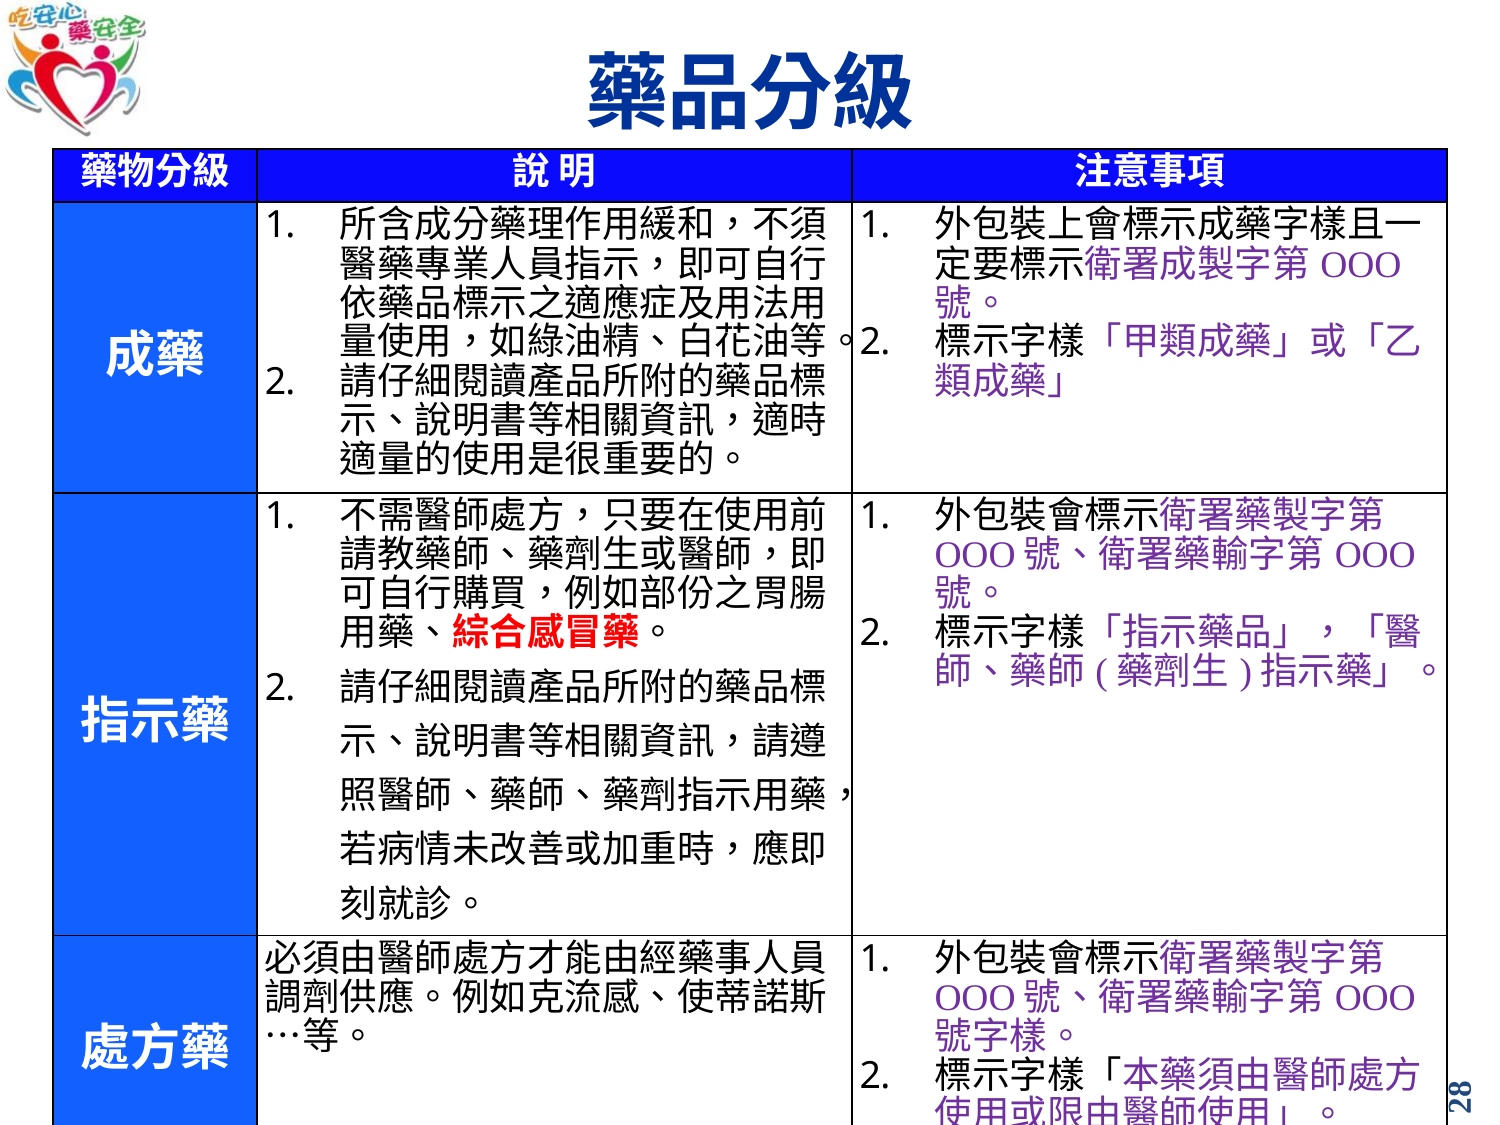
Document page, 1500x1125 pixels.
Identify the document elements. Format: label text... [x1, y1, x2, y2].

table_header 注意事項 [853, 150, 1446, 201]
table_cell 外包裝會標示衛署藥製字第OOO號、衛署藥輸字第OOO號。 標示字樣「指示藥品」，「醫師、藥師(藥劑生)指示藥」。 [853, 494, 1446, 935]
table_cell 指示藥 [54, 494, 256, 935]
table_cell 外包裝上會標示成藥字樣且一定要標示衛署成製字第OOO號。 標示字樣「甲類成藥」或「乙類成藥」 [853, 203, 1446, 492]
table_header 說 明 [258, 150, 851, 201]
title 藥品分級 [75, 0, 1425, 148]
table_cell 外包裝會標示衛署藥製字第OOO號、衛署藥輸字第OOO號字樣。 標示字樣「本藥須由醫師處方使用或限由醫師使用」。 [853, 936, 1446, 1125]
picture [0, 0, 152, 143]
table_header 藥物分級 [54, 150, 256, 201]
table_cell 成藥 [54, 203, 256, 492]
table_cell 處方藥 [54, 936, 256, 1125]
table_cell 不需醫師處方，只要在使用前請教藥師、藥劑生或醫師，即可自行購買，例如部份之胃腸用藥、綜合感冒藥。 請仔細閱讀產品所附的藥品標示、說明書等相關資訊，請遵照醫師、藥師、藥劑指示用藥，若病情未改善或加重時，應即刻就診。 [258, 494, 851, 935]
slide_number 28 [1448, 1037, 1488, 1125]
table_cell 必須由醫師處方才能由經藥事人員調劑供應。例如克流感、使蒂諾斯…等。 [258, 936, 851, 1125]
table_cell 所含成分藥理作用緩和，不須醫藥專業人員指示，即可自行依藥品標示之適應症及用法用量使用，如綠油精、白花油等。 請仔細閱讀產品所附的藥品標示、說明書等相關資訊，適時適量的使用是很重要的。 [258, 203, 851, 492]
